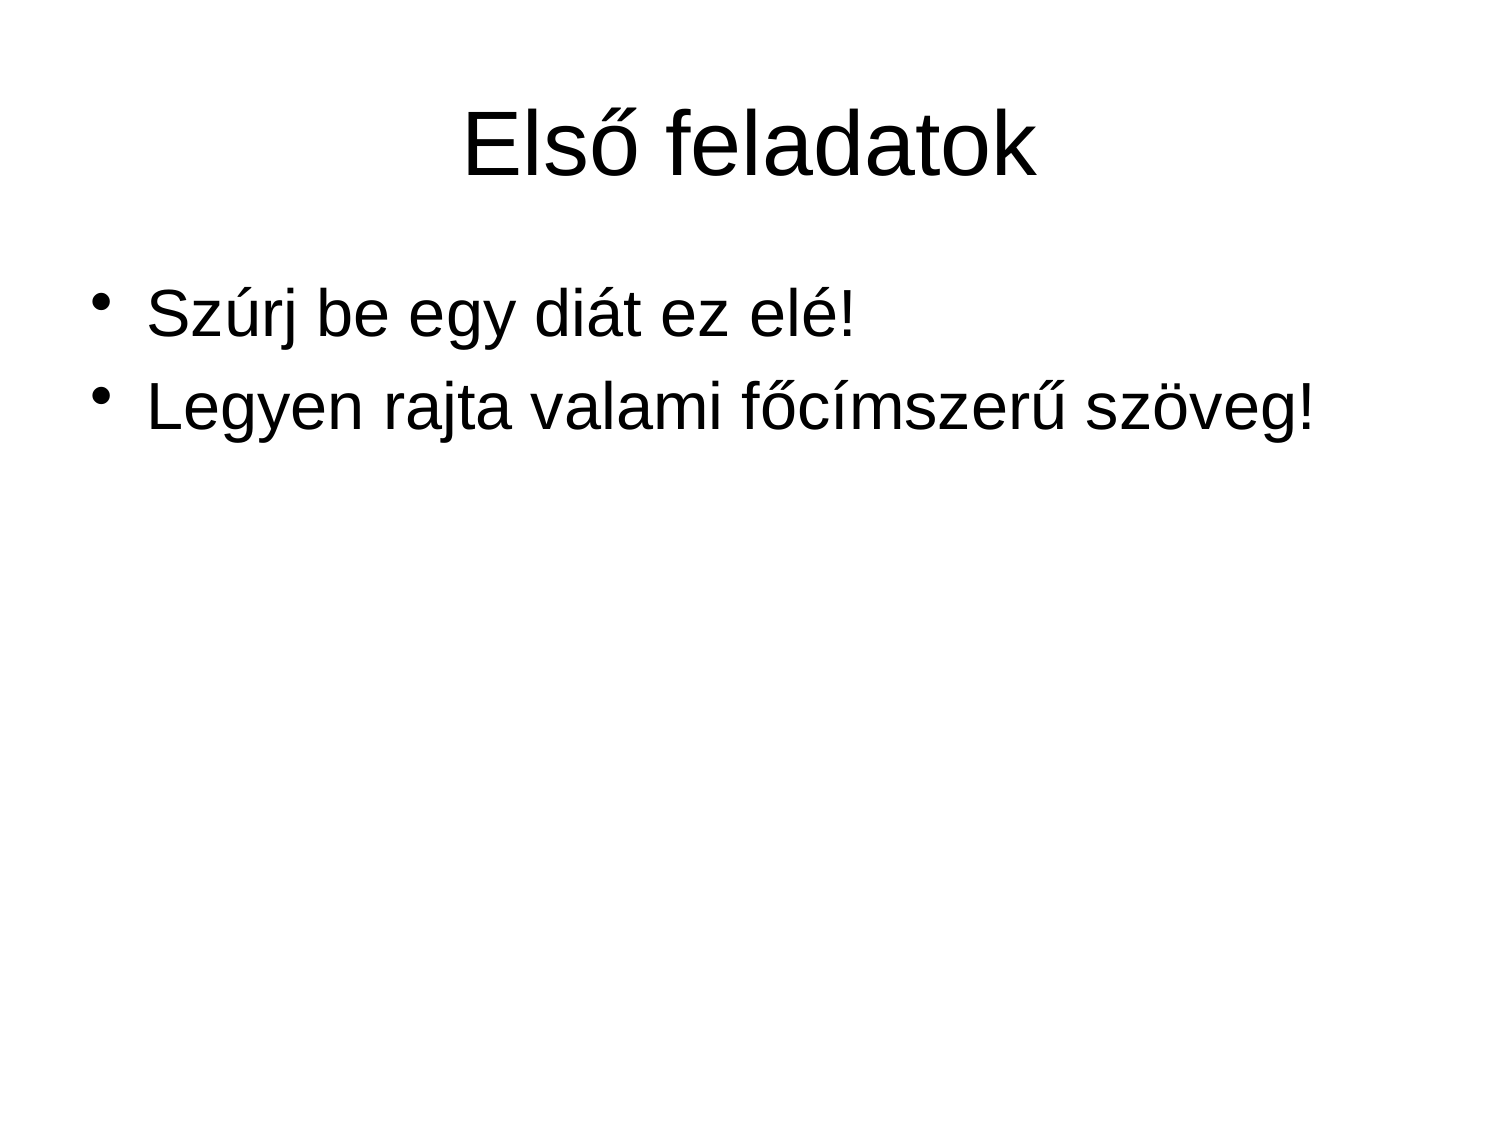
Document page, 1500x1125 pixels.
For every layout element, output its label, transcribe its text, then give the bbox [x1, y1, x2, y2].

list Szúrj be egy diát ez elé! Legyen rajta valami főcímszerű szöveg! [75, 262, 1425, 1005]
title Első feladatok [75, 45, 1425, 233]
